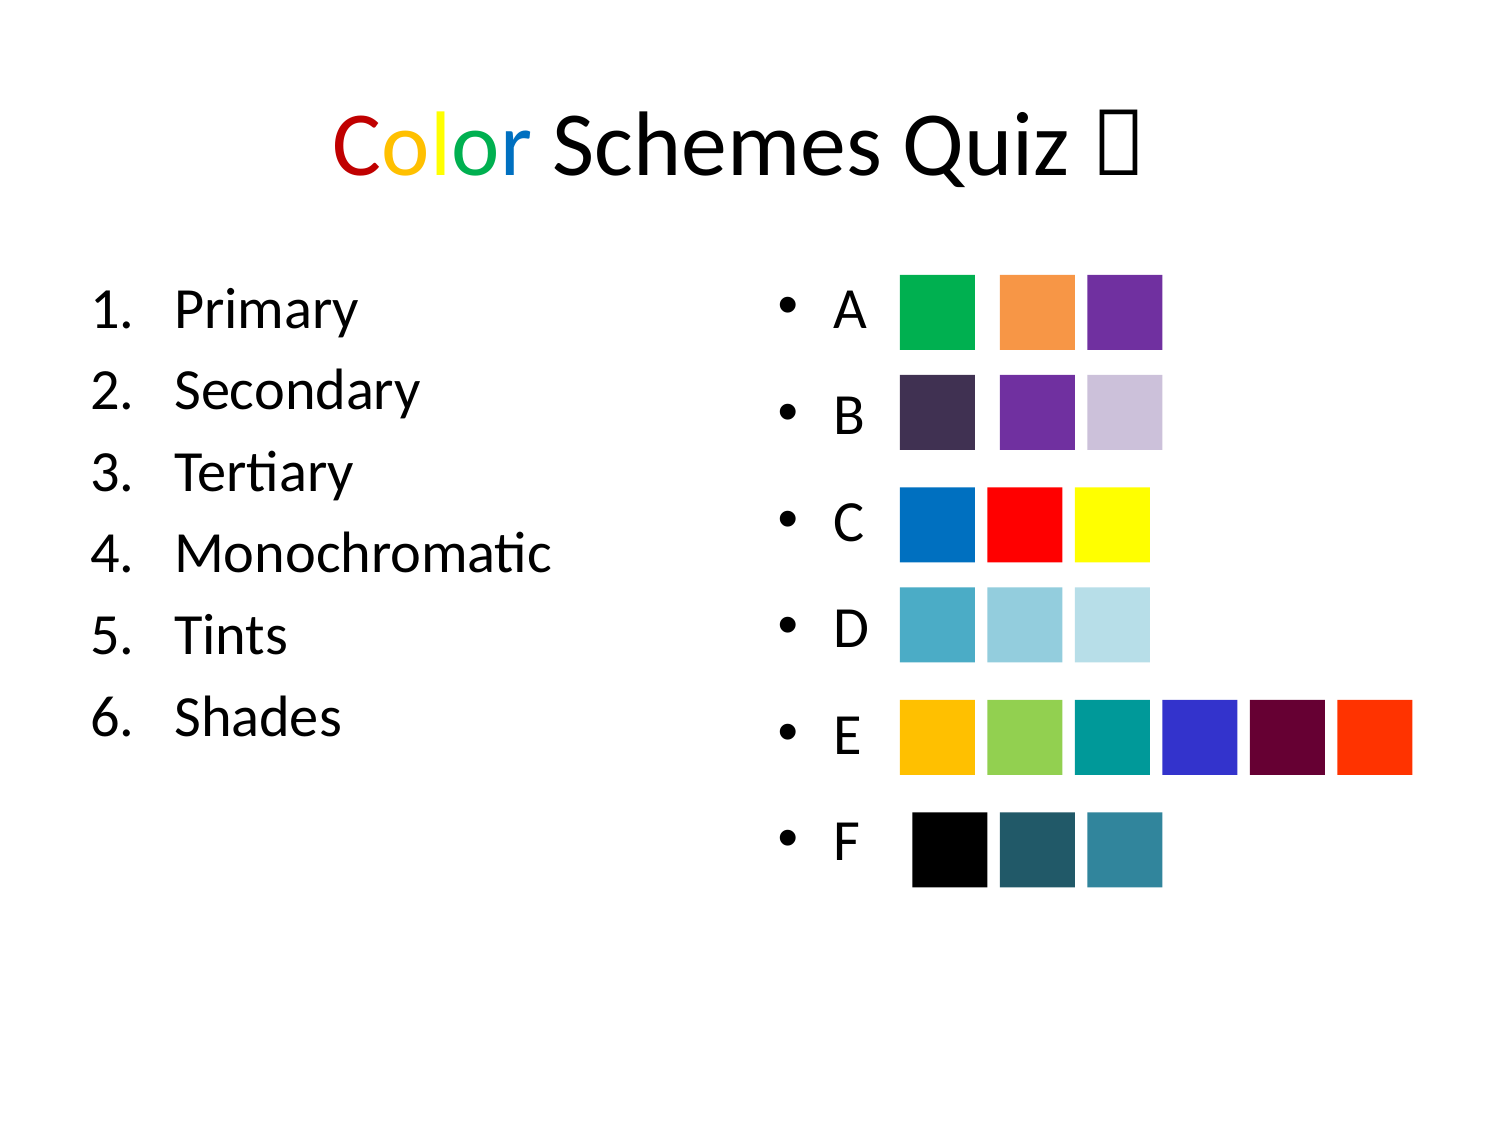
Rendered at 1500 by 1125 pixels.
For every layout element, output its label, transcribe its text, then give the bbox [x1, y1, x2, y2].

title Color Schemes Quiz  [75, 45, 1425, 233]
text_box [1085, 373, 1164, 452]
text_box [1073, 585, 1152, 664]
text_box [998, 810, 1077, 889]
text_box [898, 373, 977, 452]
text_box [1085, 273, 1164, 352]
list Primary Secondary Tertiary Monochromatic Tints Shades [75, 262, 738, 1005]
text_box [1248, 698, 1327, 777]
text_box [898, 698, 977, 777]
text_box [910, 810, 989, 889]
text_box [985, 485, 1064, 564]
text_box [998, 273, 1077, 352]
text_box [998, 373, 1077, 452]
text_box [898, 585, 977, 664]
text_box [1160, 698, 1239, 777]
text_box [898, 273, 977, 352]
text_box [1073, 698, 1152, 777]
text_box [1073, 485, 1152, 564]
text_box [985, 698, 1064, 777]
list A B C D E F [762, 262, 1425, 1005]
text_box [1335, 698, 1414, 777]
text_box [1085, 810, 1164, 889]
text_box [898, 485, 977, 564]
text_box [985, 585, 1064, 664]
